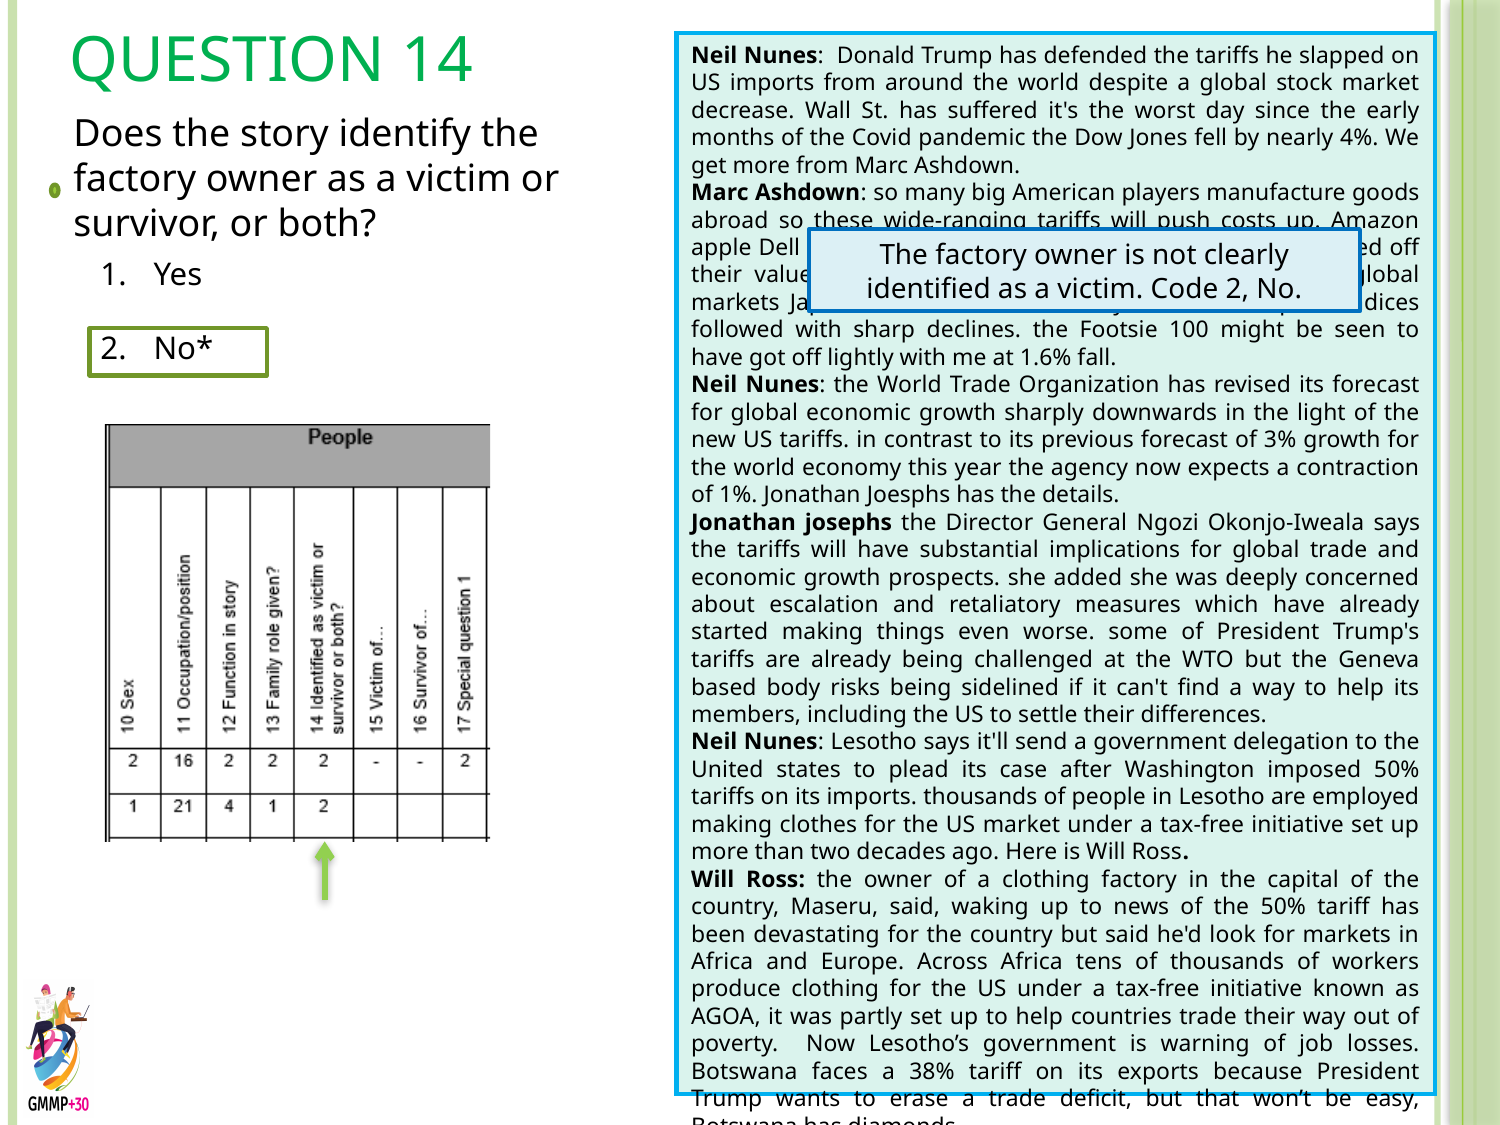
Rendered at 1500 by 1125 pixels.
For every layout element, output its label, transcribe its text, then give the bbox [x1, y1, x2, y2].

text_box Yes No* [85, 246, 602, 374]
text_box [48, 182, 61, 199]
picture [22, 979, 95, 1119]
text_box The factory owner is not clearly identified as a victim. Code 2, No. [807, 227, 1362, 313]
text_box Does the story identify the factory owner as a victim or survivor, or both? [58, 101, 657, 252]
text_box Neil Nunes: Donald Trump has defended the tariffs he slapped on US imports from around the world despite a global stock market decrease. Wall St. has suffered it's the worst day since the early months of the Covid pandemic the Dow Jones fell by nearly 4%. We get more from Marc Ashdown. Marc Ashdown: so many big American players manufacture goods abroad so these wide-ranging tariffs will push costs up. Amazon apple Dell HP and Nike were among those to see billions wiped off their value. the falls in New York followed losses across global markets Japan's main index slid nearly 3% and European indices followed with sharp declines. the Footsie 100 might be seen to have got off lightly with me at 1.6% fall. Neil Nunes: the World Trade Organization has revised its forecast for global economic growth sharply downwards in the light of the new US tariffs. in contrast to its previous forecast of 3% growth for the world economy this year the agency now expects a contraction of 1%. Jonathan Joesphs has the details. Jonathan josephs the Director General Ngozi Okonjo-Iweala says the tariffs will have substantial implications for global trade and economic growth prospects. she added she was deeply concerned about escalation and retaliatory measures which have already started making things even worse. some of President Trump's tariffs are already being challenged at the WTO but the Geneva based body risks being sidelined if it can't find a way to help its members, including the US to settle their differences. Neil Nunes: Lesotho says it'll send a government delegation to the United states to plead its case after Washington imposed 50% tariffs on its imports. thousands of people in Lesotho are employed making clothes for the US market under a tax-free initiative set up more than two decades ago. Here is Will Ross. Will Ross: the owner of a clothing factory in the capital of the country, Maseru, said, waking up to news of the 50% tariff has been devastating for the country but said he'd look for markets in Africa and Europe. Across Africa tens of thousands of workers produce clothing for the US under a tax-free initiative known as AGOA, it was partly set up to help countries trade their way out of poverty. Now Lesotho’s government is warning of job losses. Botswana faces a 38% tariff on its exports because President Trump wants to erase a trade deficit, but that won’t be easy, Botswana has diamonds. [674, 31, 1437, 1096]
text_box [87, 326, 269, 378]
text_box Question 14 [54, 0, 637, 102]
picture [104, 423, 491, 842]
